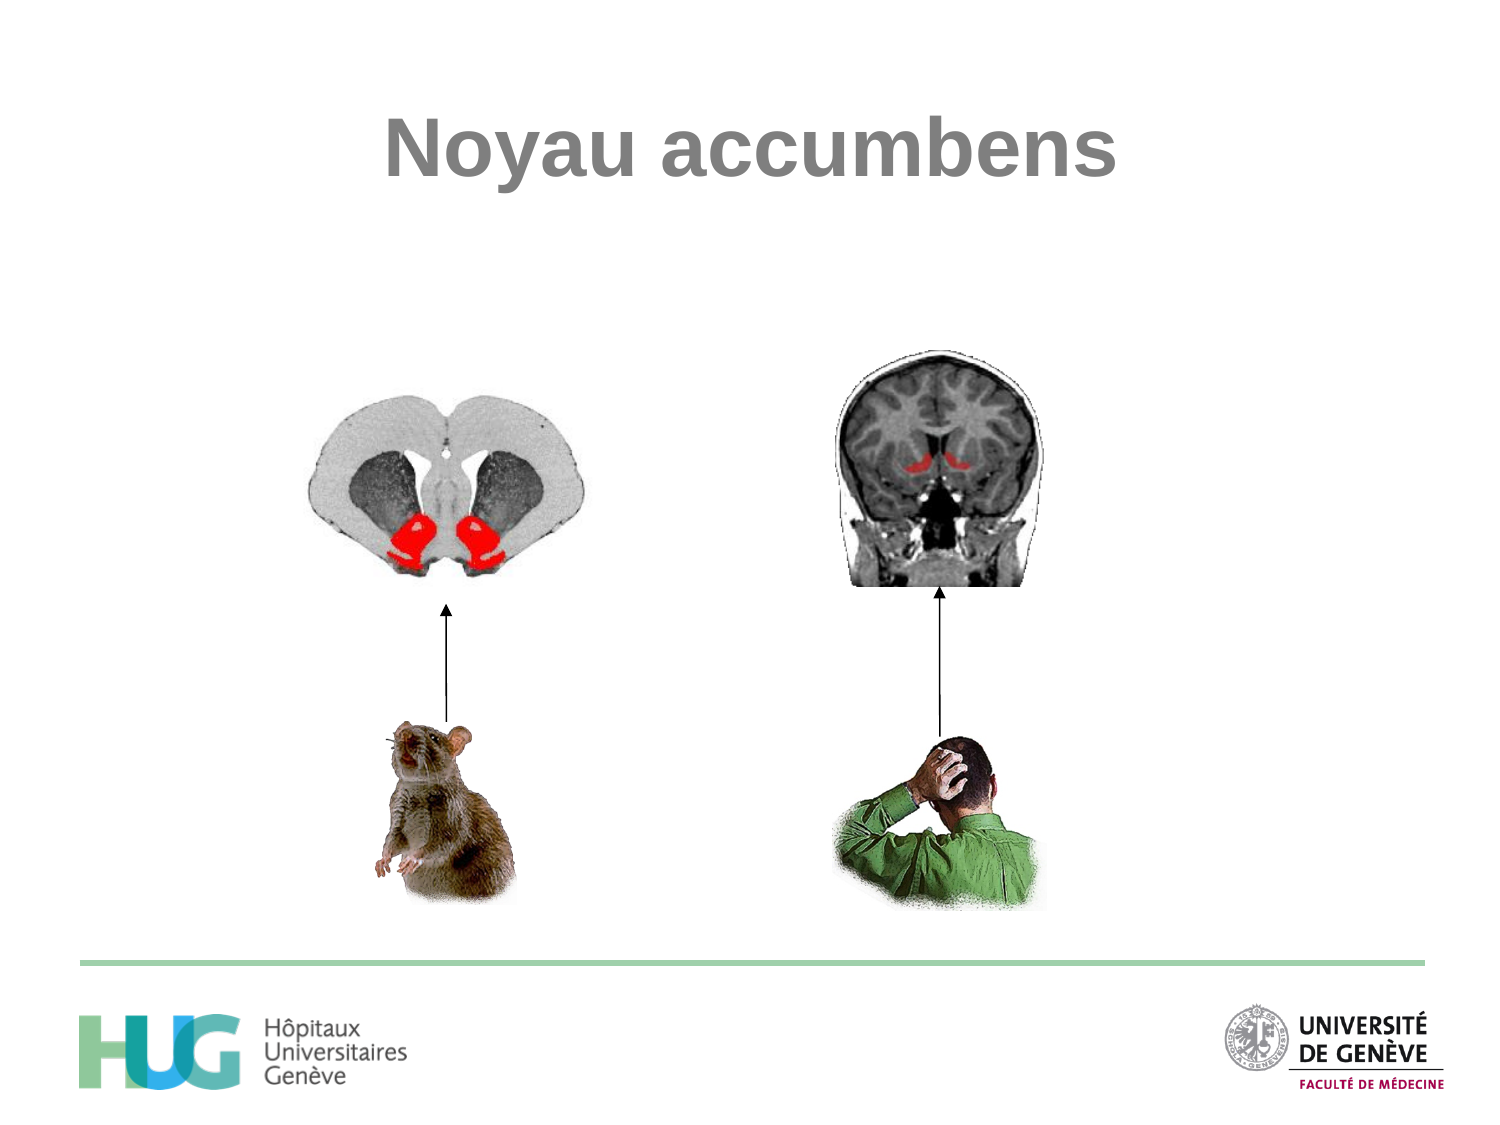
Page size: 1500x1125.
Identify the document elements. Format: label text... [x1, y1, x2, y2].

picture [375, 721, 518, 906]
title Noyau accumbens [200, 85, 1303, 289]
picture [295, 367, 597, 604]
picture [834, 349, 1045, 587]
picture [832, 736, 1047, 911]
picture [1215, 989, 1460, 1106]
picture [79, 1014, 407, 1090]
